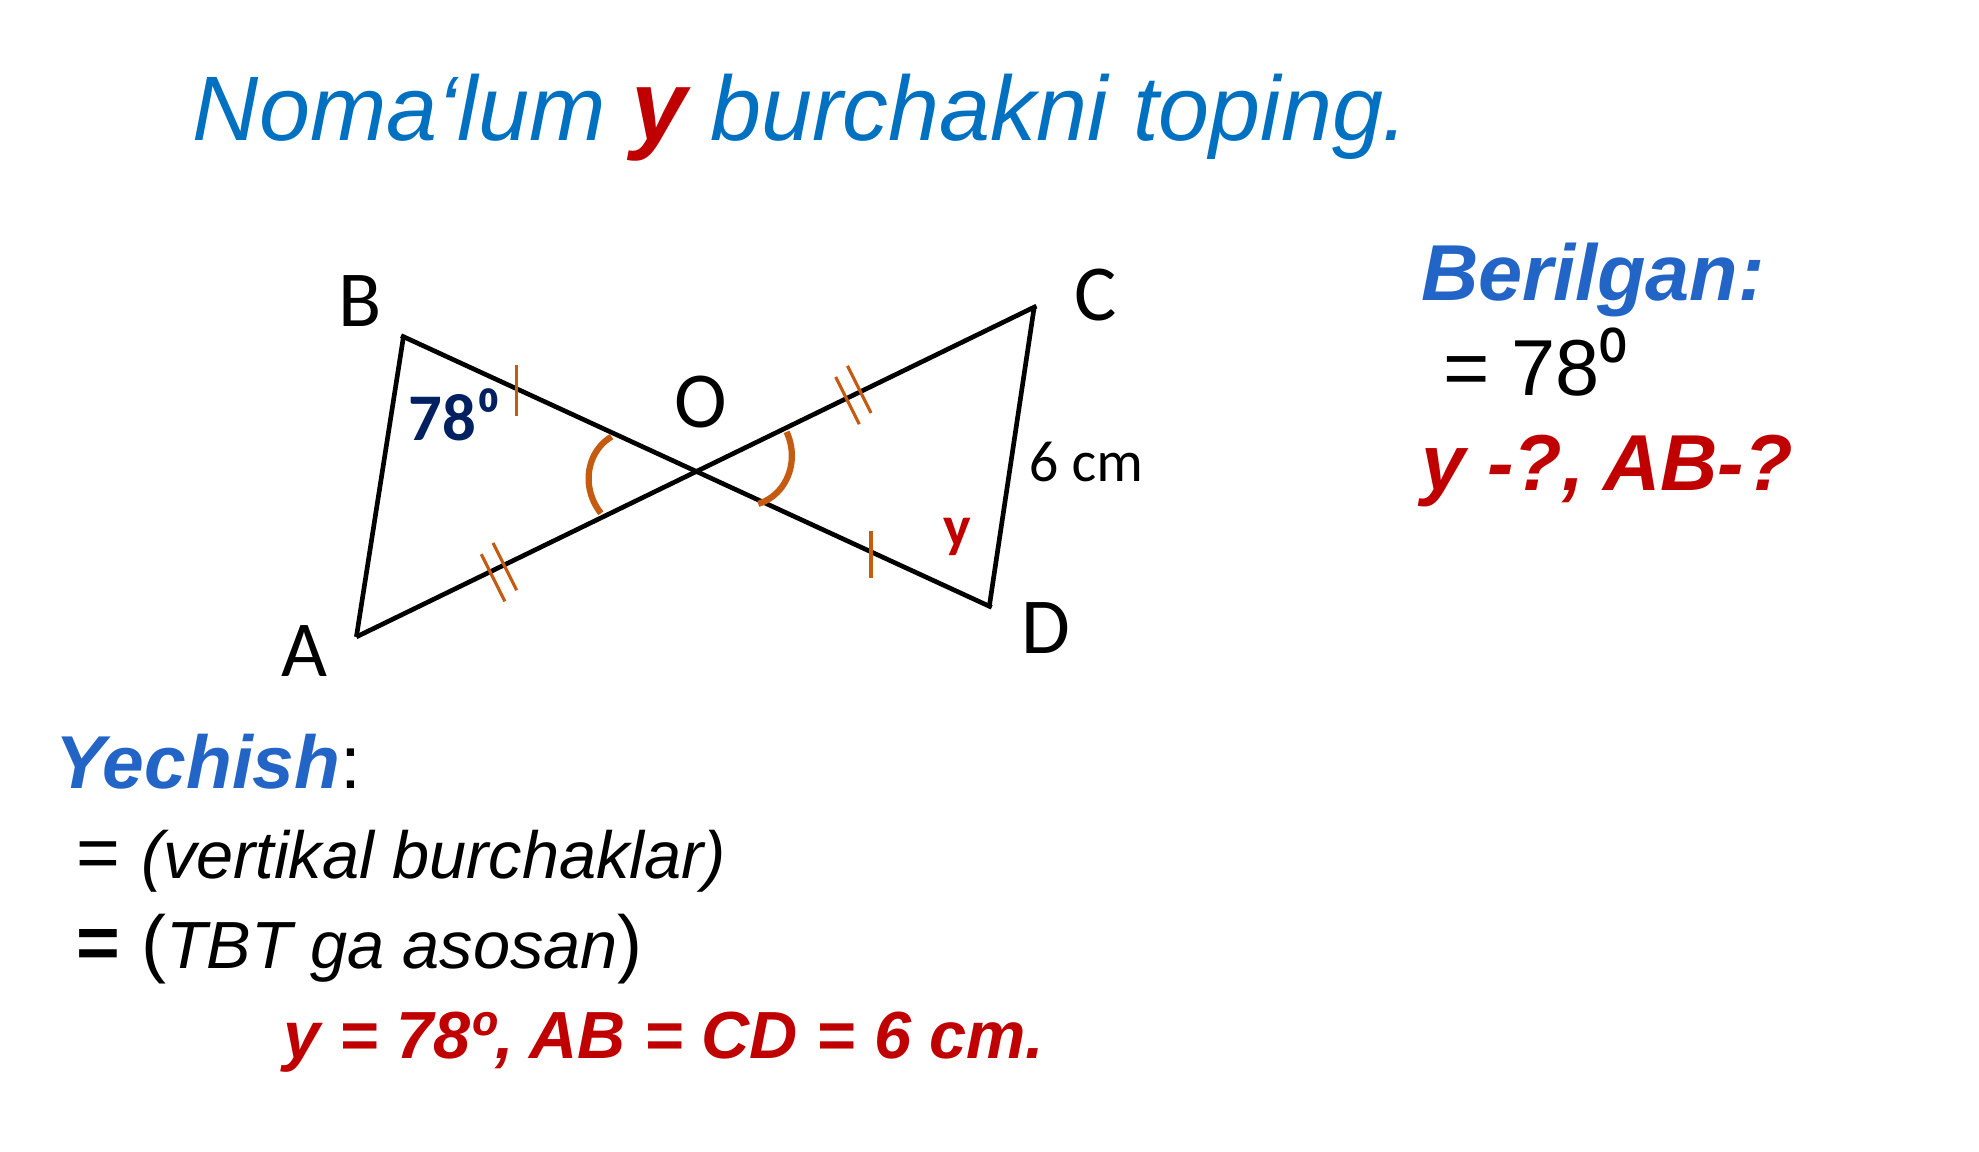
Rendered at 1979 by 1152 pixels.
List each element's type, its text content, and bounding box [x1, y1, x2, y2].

text_box D [1006, 566, 1086, 677]
text_box B [324, 239, 397, 350]
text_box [356, 306, 1037, 637]
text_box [481, 554, 505, 602]
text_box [356, 335, 404, 637]
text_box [492, 542, 517, 591]
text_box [847, 365, 871, 413]
text_box C [1059, 233, 1132, 344]
text_box Noma‘lum y burchakni toping. [178, 32, 1425, 168]
text_box 6 cm [1037, 415, 1158, 501]
text_box A [266, 589, 343, 700]
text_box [835, 376, 860, 425]
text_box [989, 306, 1035, 608]
